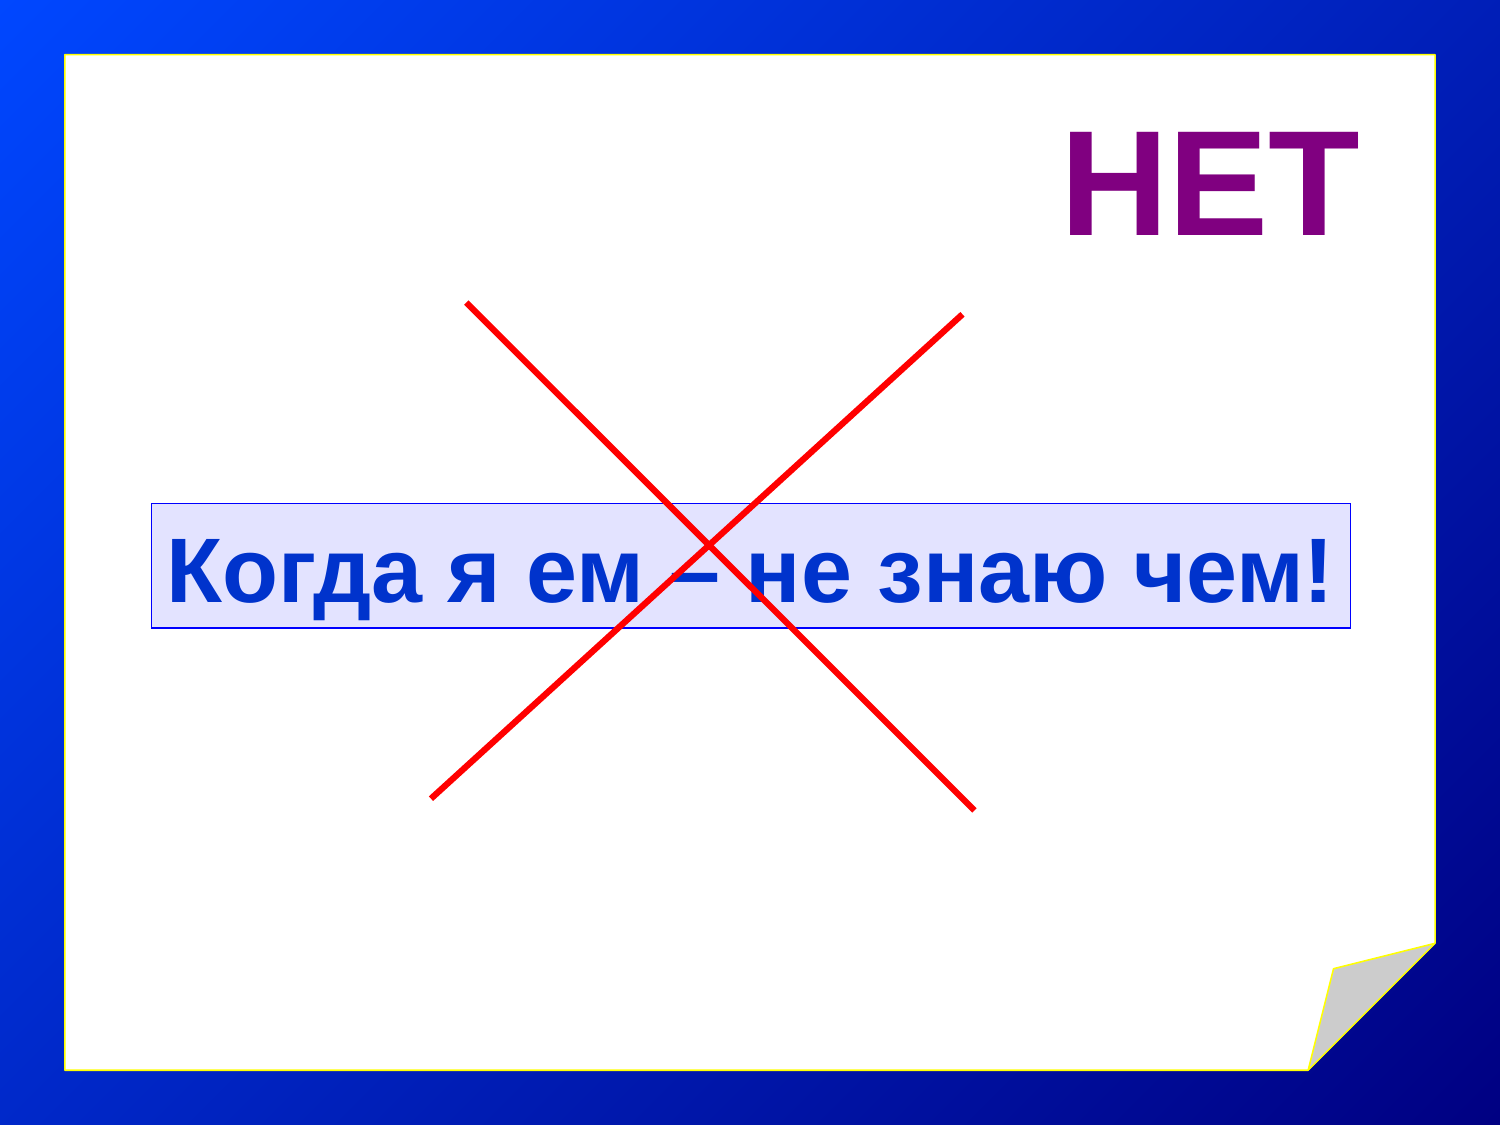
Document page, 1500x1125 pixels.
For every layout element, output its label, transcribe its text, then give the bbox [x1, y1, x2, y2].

text_box [64, 54, 1436, 1071]
text_box НЕТ [1045, 78, 1376, 273]
text_box Когда я ем – не знаю чем! [151, 503, 1351, 628]
